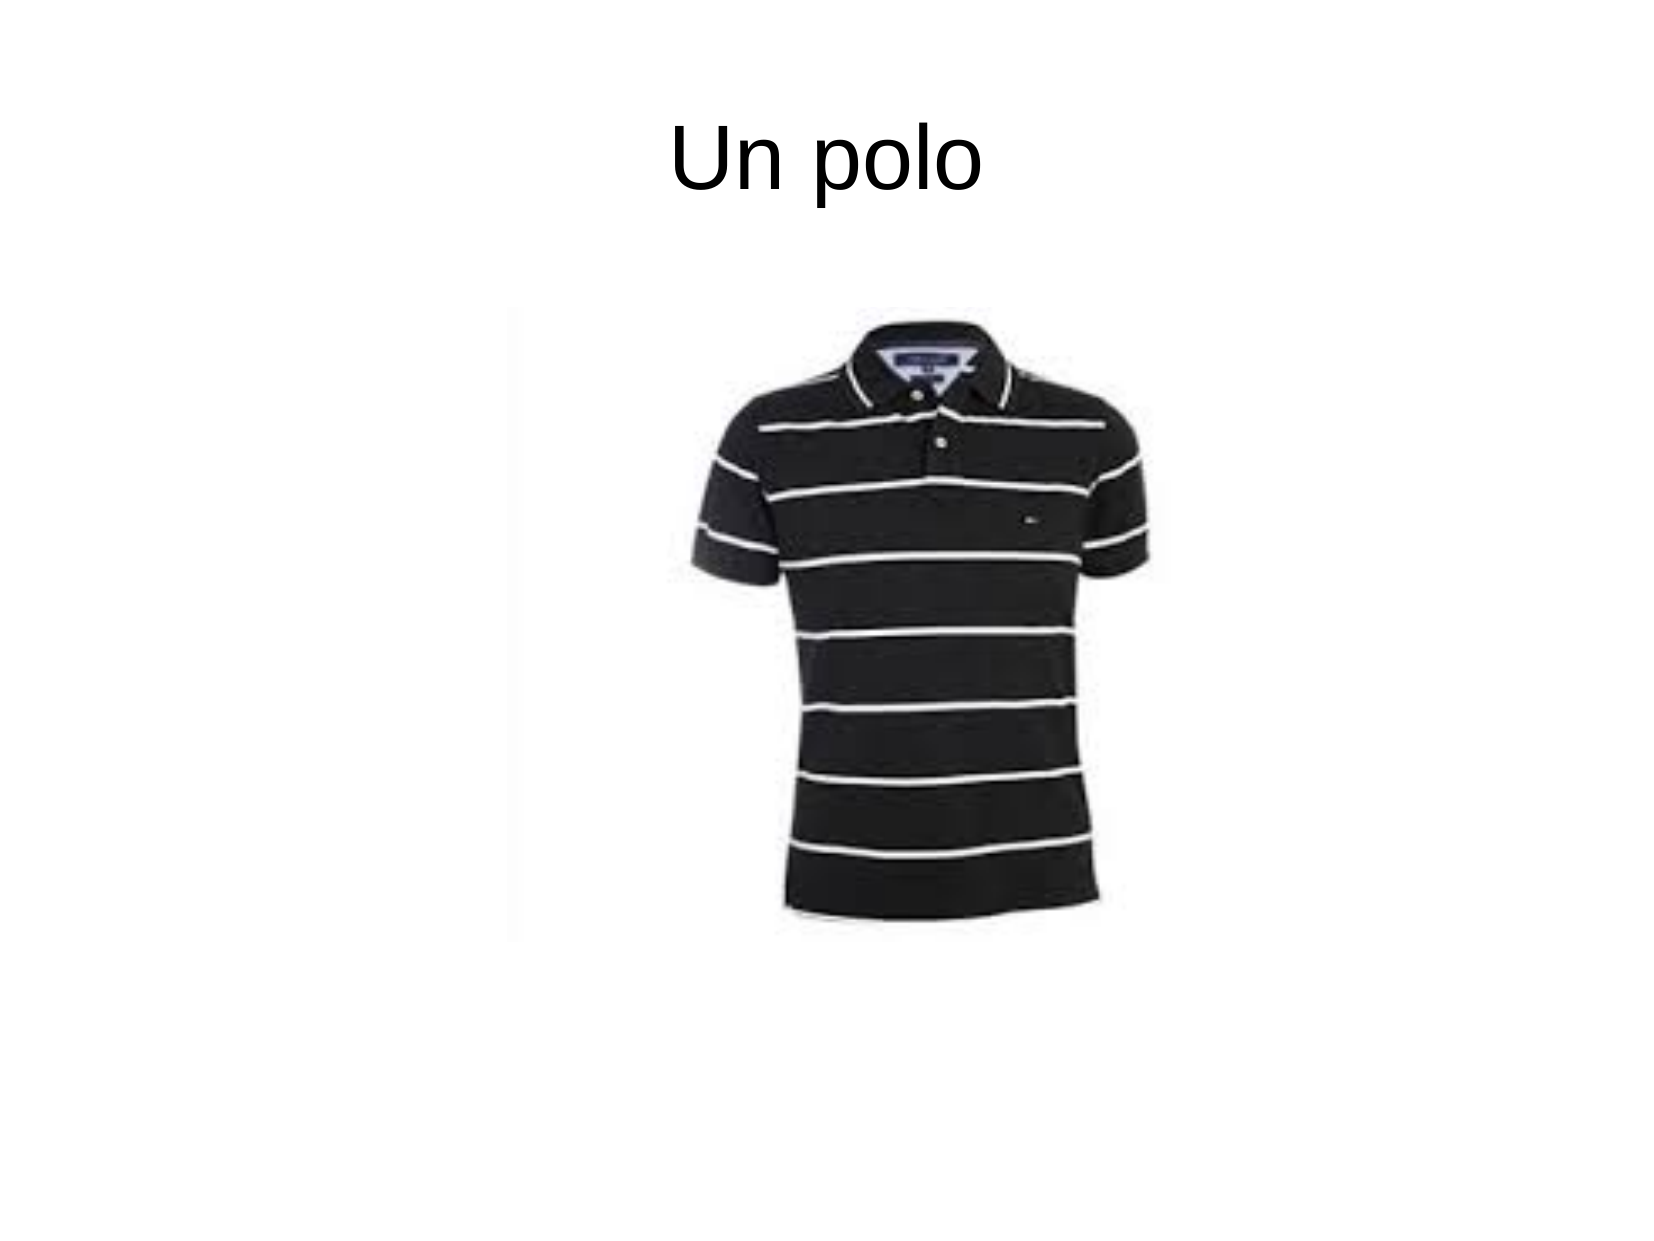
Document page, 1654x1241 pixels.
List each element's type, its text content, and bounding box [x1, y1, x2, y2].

text_box [82, 290, 1571, 1010]
picture [507, 306, 1346, 942]
text_box Un polo [82, 49, 1571, 257]
